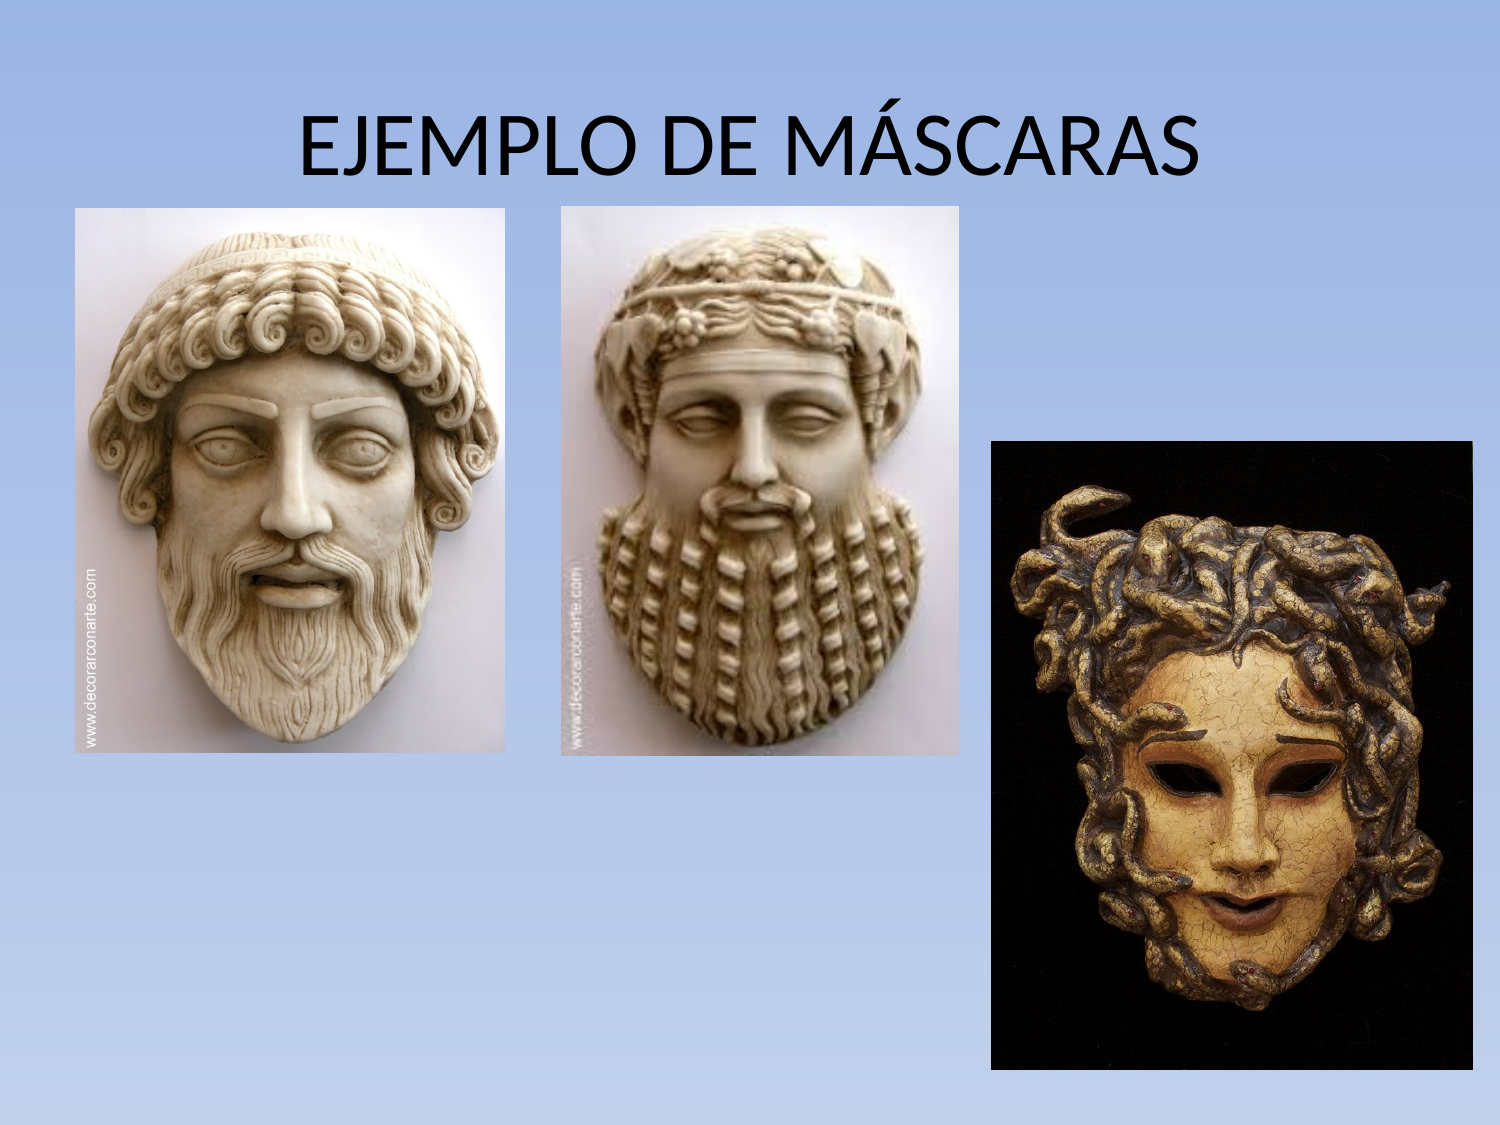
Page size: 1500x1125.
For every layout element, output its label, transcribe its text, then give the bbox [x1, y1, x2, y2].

picture [74, 207, 505, 753]
title EJEMPLO DE MÁSCARAS [75, 45, 1425, 233]
picture [991, 440, 1473, 1071]
picture [560, 206, 959, 756]
